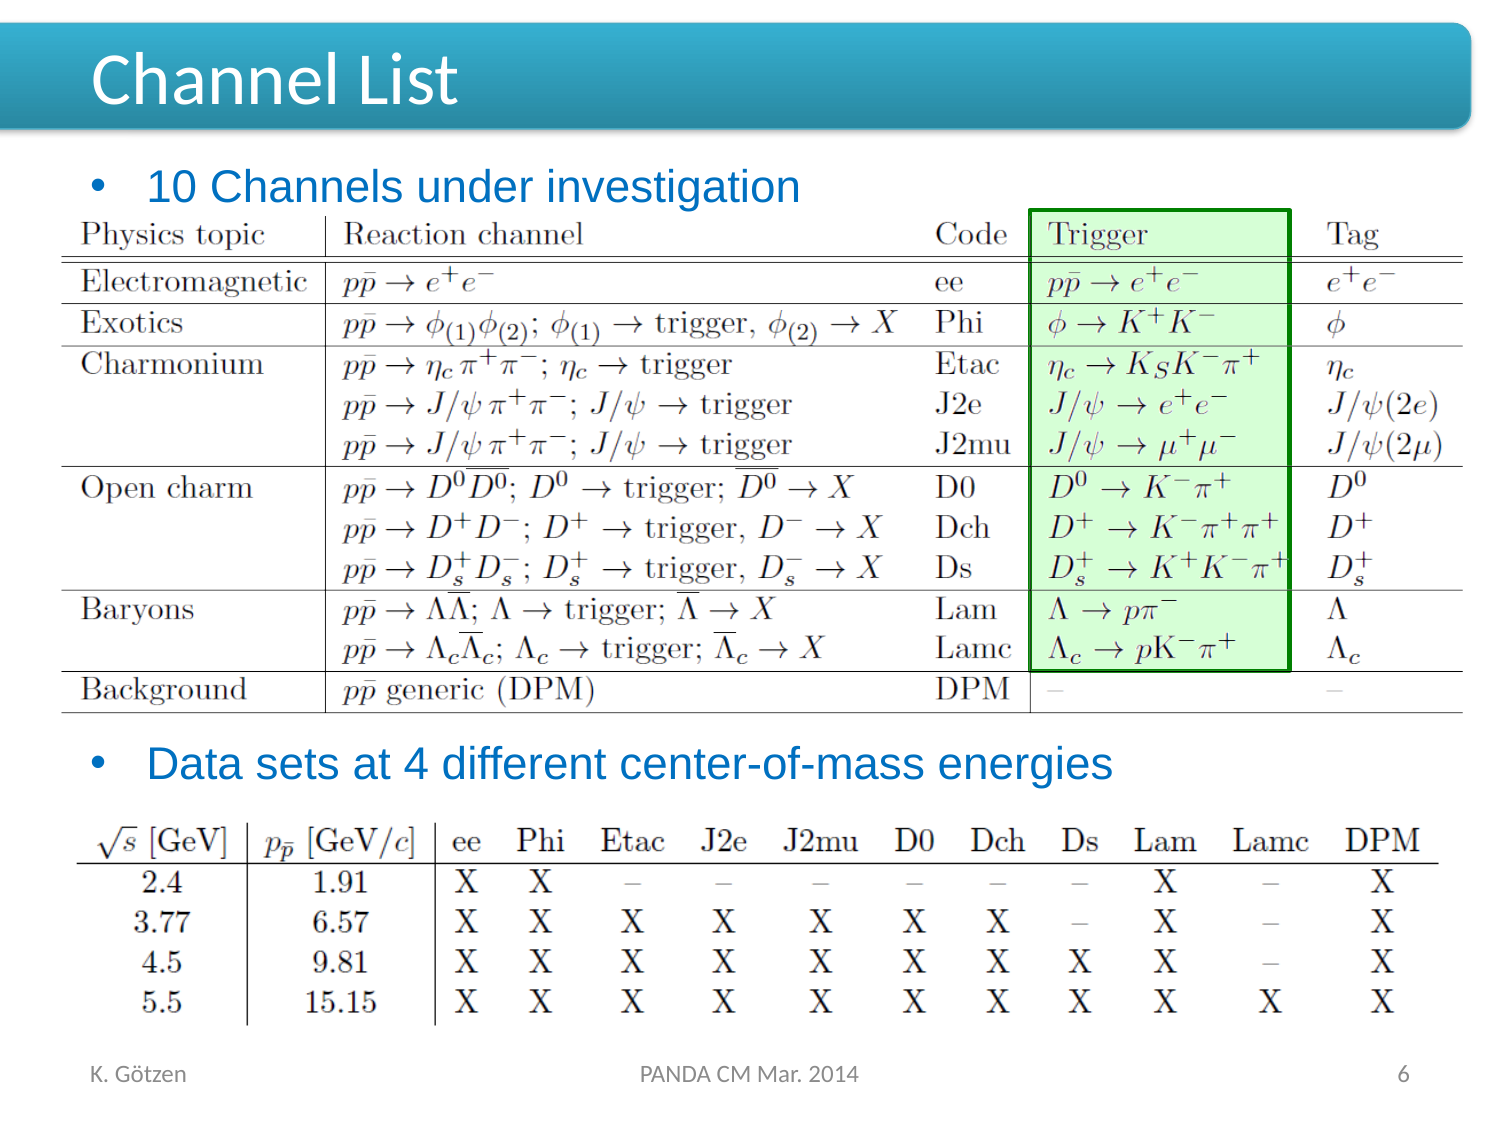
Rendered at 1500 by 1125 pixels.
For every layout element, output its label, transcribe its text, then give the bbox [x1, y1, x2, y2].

picture [64, 810, 1450, 1045]
slide_number 6 [1074, 1052, 1425, 1103]
footer PANDA CM Mar. 2014 [512, 1052, 988, 1103]
title Channel List [76, 34, 1425, 115]
list 10 Channels under investigation Data sets at 4 different center-of-mass energies [75, 726, 1425, 808]
slide_number K. Götzen [75, 1052, 425, 1103]
picture [50, 207, 1471, 719]
list 10 Channels under investigation Data sets at 4 different center-of-mass energies [75, 149, 1425, 206]
